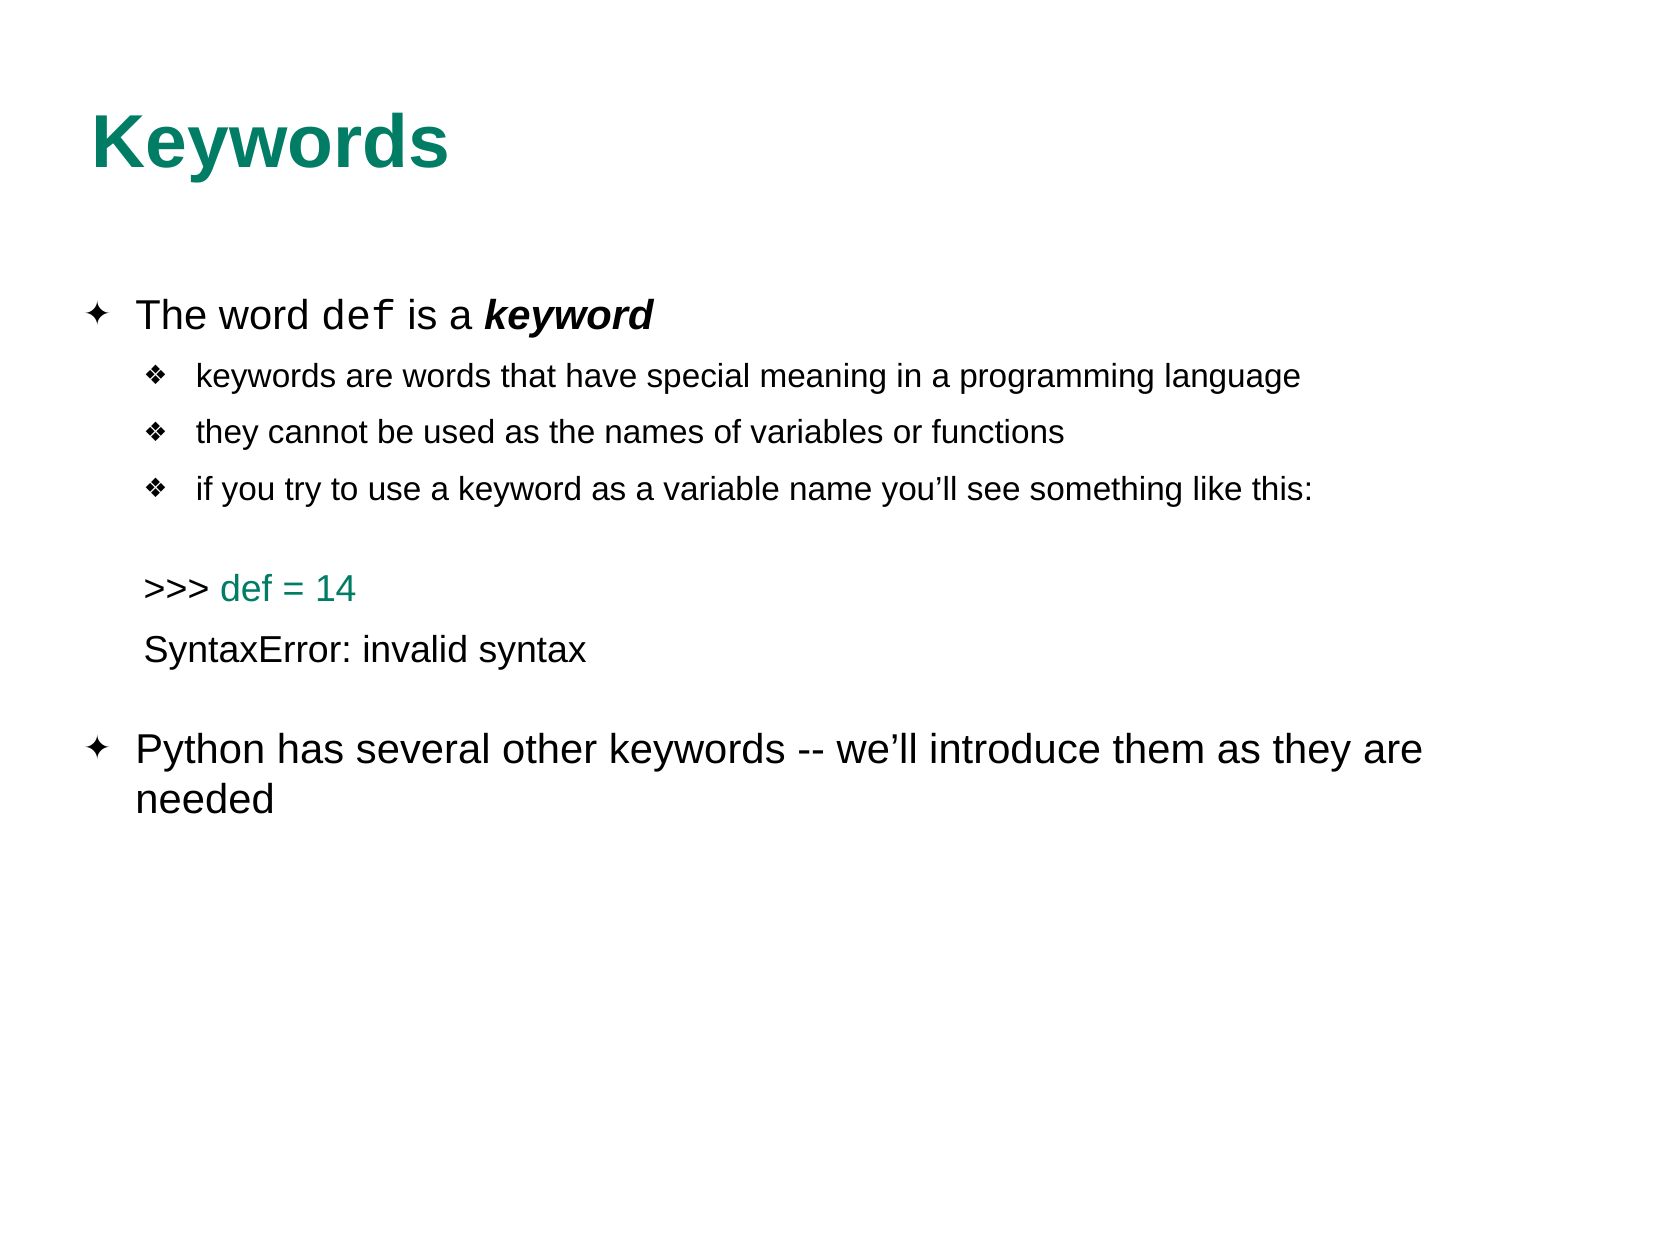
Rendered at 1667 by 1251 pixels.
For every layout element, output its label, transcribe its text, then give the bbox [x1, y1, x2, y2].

list The word def is a keyword keywords are words that have special meaning in a programming language they cannot be used as the names of variables or functions if you try to use a keyword as a variable name you’ll see something like this: >>> def = 14 SyntaxError: invalid syntax Python has several other keywords -- we’ll introduce them as they are needed [82, 286, 1543, 1161]
title Keywords [82, 32, 1543, 243]
